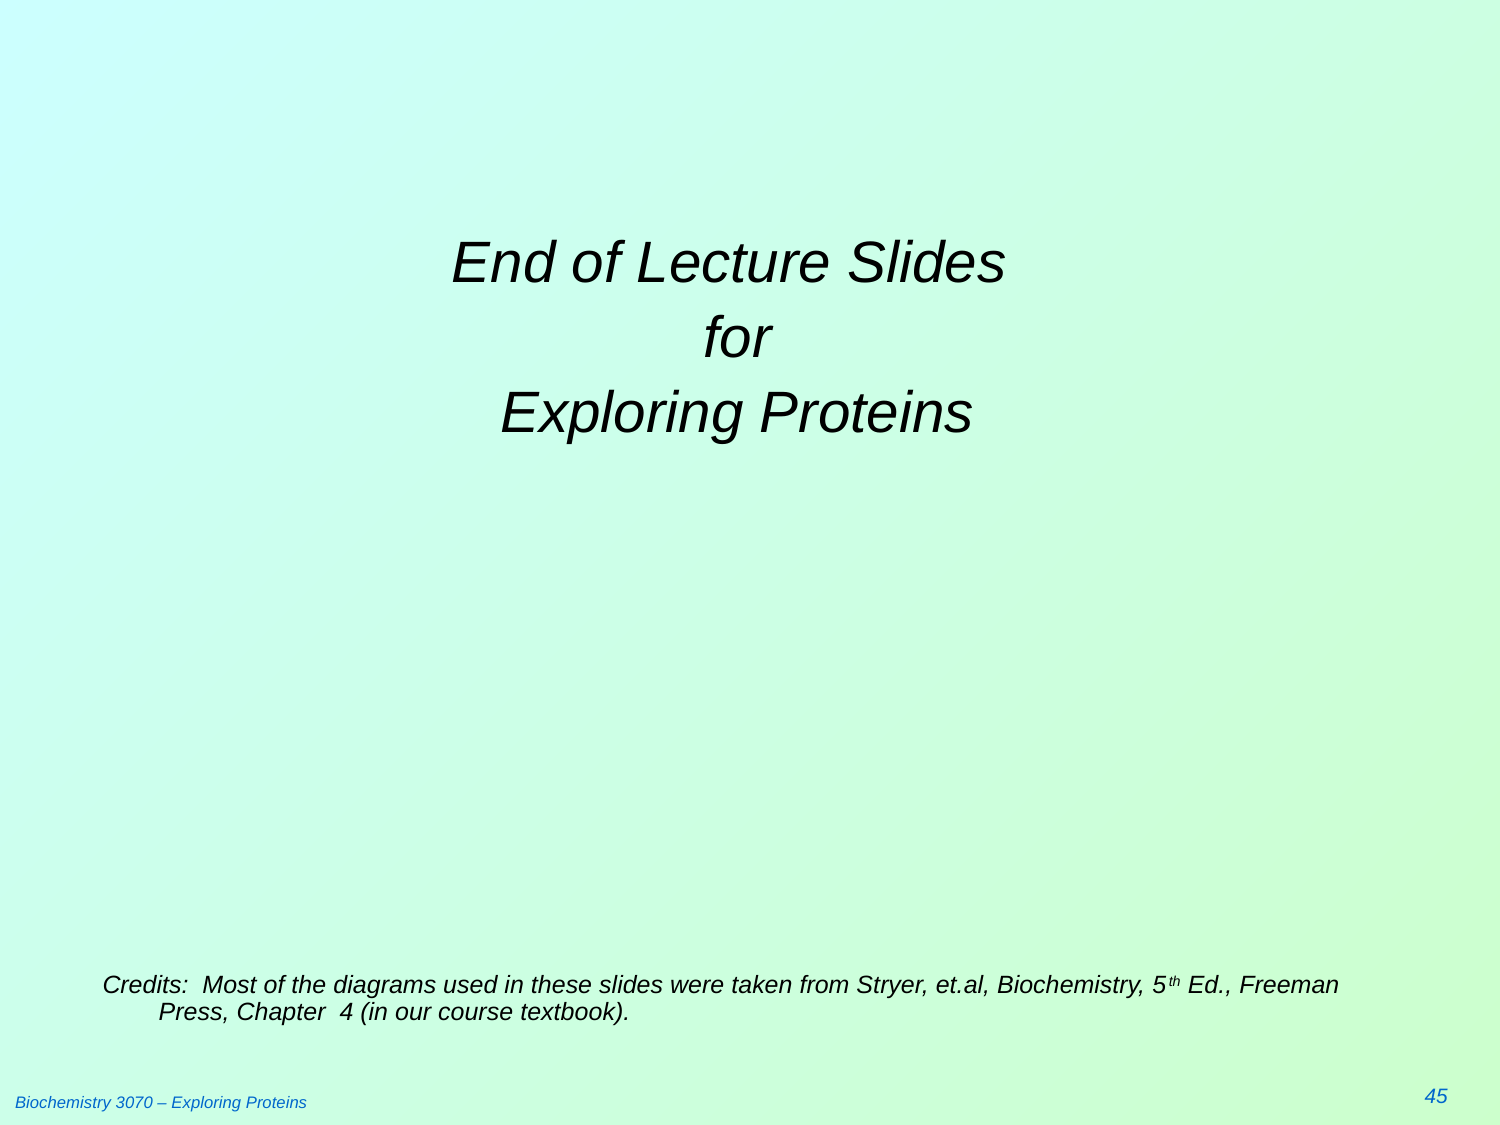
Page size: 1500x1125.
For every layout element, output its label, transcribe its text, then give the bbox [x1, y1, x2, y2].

slide_number 45 [1374, 1074, 1463, 1125]
list End of Lecture Slides for Exploring Proteins Credits: Most of the diagrams used in these slides were taken from Stryer, et.al, Biochemistry, 5th Ed., Freeman Press, Chapter 4 (in our course textbook). [87, 224, 1388, 1088]
footer Biochemistry 3070 – Exploring Proteins [0, 1084, 426, 1125]
